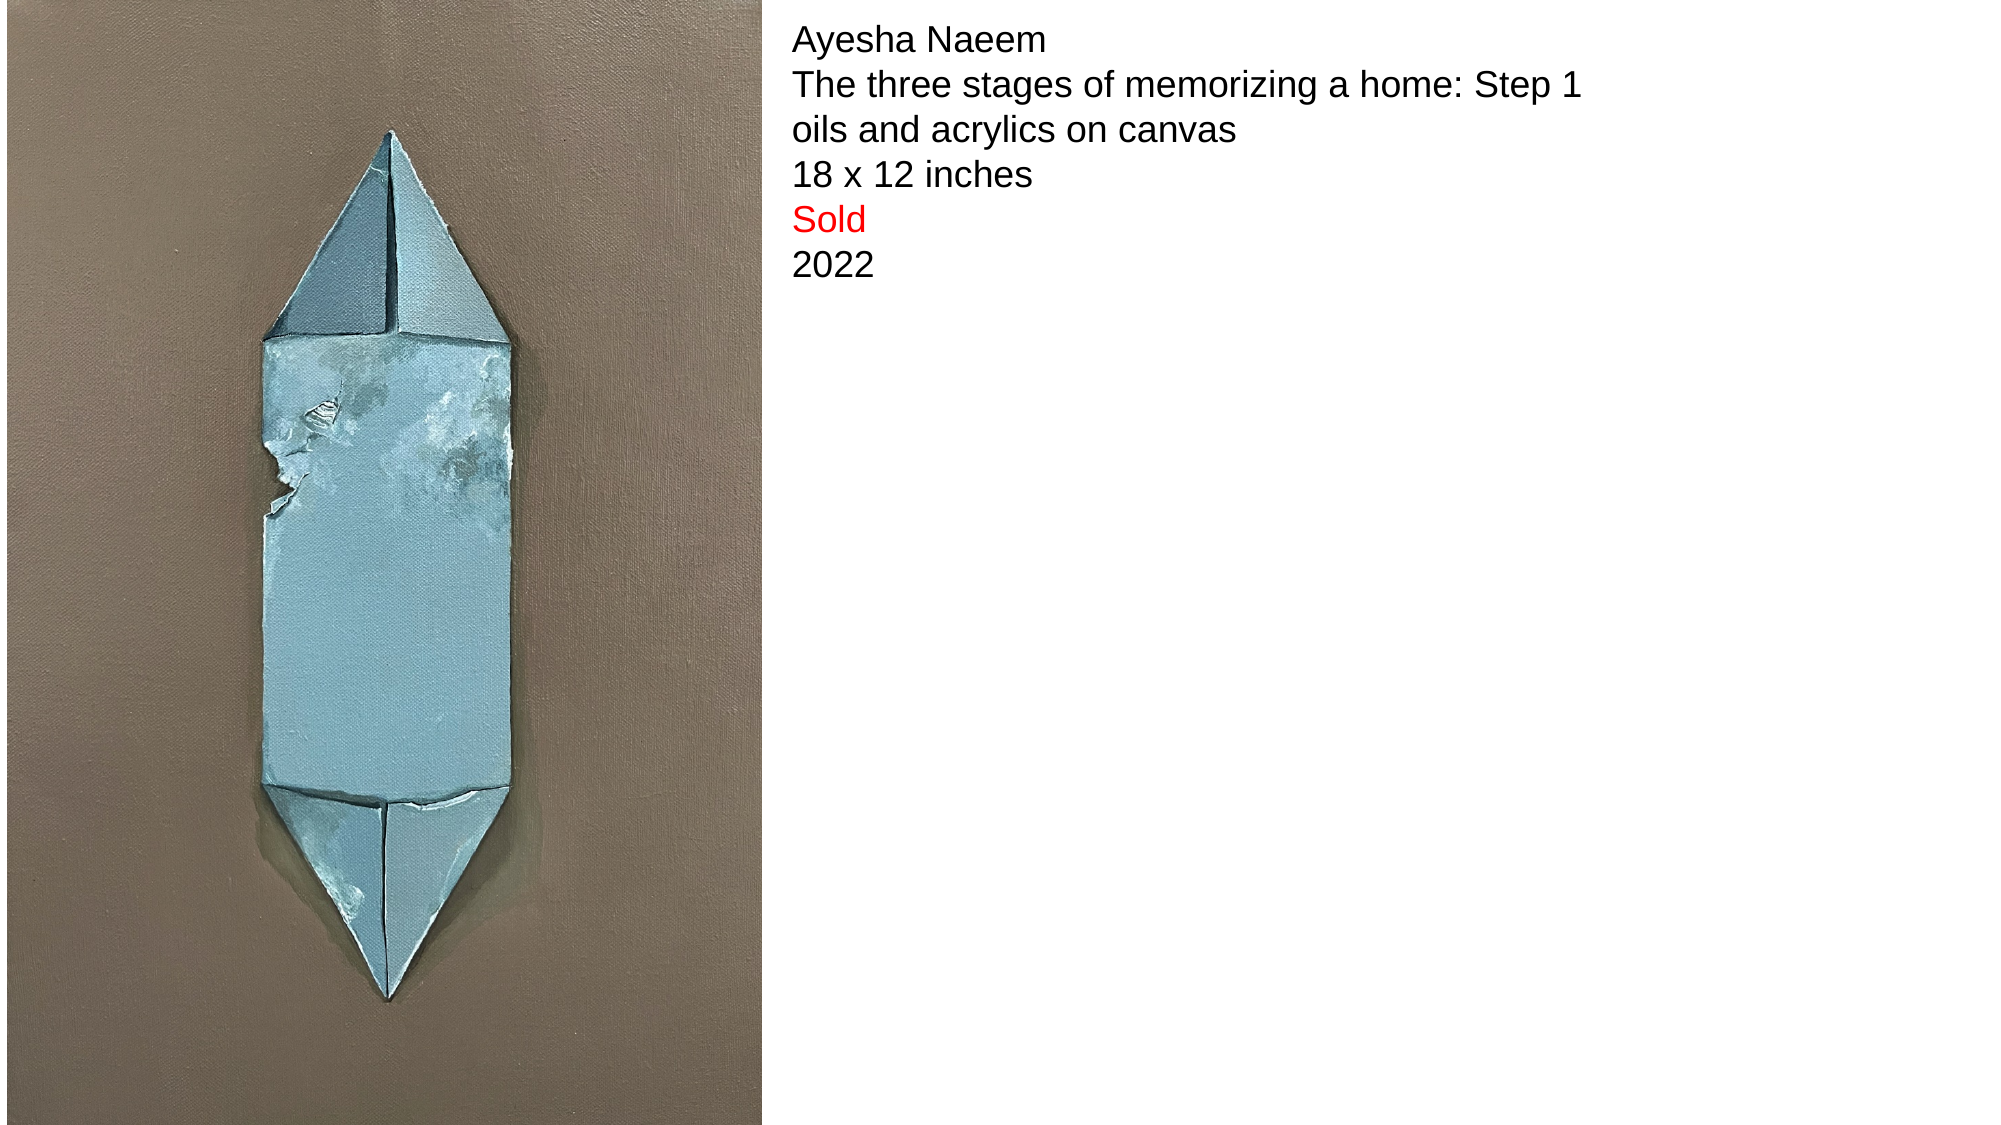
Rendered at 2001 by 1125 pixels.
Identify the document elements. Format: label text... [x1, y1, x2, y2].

text_box Ayesha Naeem The three stages of memorizing a home: Step 1 oils and acrylics on canvas 18 x 12 inches Sold 2022 [777, 7, 1778, 293]
picture [7, 0, 762, 1125]
